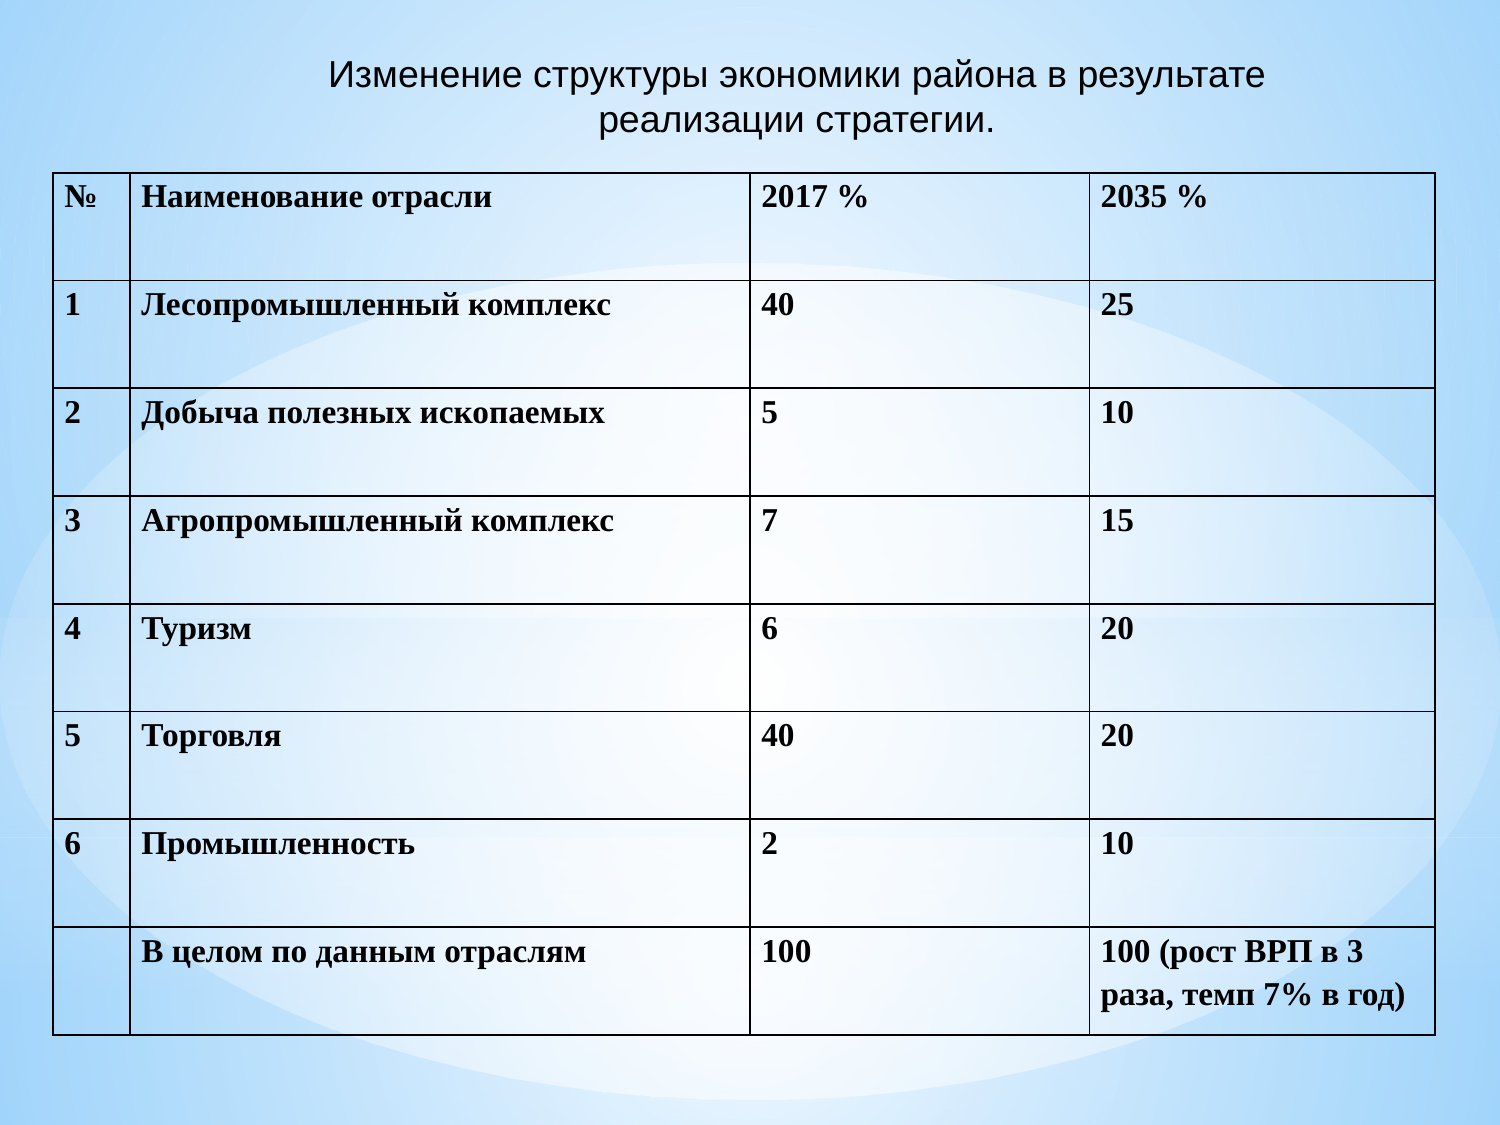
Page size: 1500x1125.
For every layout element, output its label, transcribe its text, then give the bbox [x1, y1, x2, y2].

table_cell 5 [751, 389, 1089, 495]
table_header 2017 % [751, 174, 1089, 280]
table_cell Агропромышленный комплекс [131, 497, 749, 603]
table_cell 7 [751, 497, 1089, 603]
table_cell 15 [1090, 497, 1434, 603]
table_cell Промышленность [131, 820, 749, 926]
table_header Наименование отрасли [131, 174, 749, 280]
table_cell Туризм [131, 605, 749, 711]
text_box Изменение структуры экономики района в результате реализации стратегии. [242, 42, 1353, 148]
table_cell В целом по данным отраслям [131, 928, 749, 1034]
table_cell 5 [54, 712, 129, 818]
table_cell 40 [751, 712, 1089, 818]
table_cell 100 [751, 928, 1089, 1034]
table_cell 1 [54, 281, 129, 387]
table_cell Добыча полезных ископаемых [131, 389, 749, 495]
table_cell 2 [751, 820, 1089, 926]
table_cell 25 [1090, 281, 1434, 387]
table_cell 4 [54, 605, 129, 711]
table_header № [54, 174, 129, 280]
table_header 2035 % [1090, 174, 1434, 280]
table_cell 6 [54, 820, 129, 926]
table_cell 20 [1090, 712, 1434, 818]
table_cell 100 (рост ВРП в 3 раза, темп 7% в год) [1090, 928, 1434, 1034]
table_cell Торговля [131, 712, 749, 818]
table_cell 3 [54, 497, 129, 603]
table_cell [54, 928, 129, 1034]
table_cell 20 [1090, 605, 1434, 711]
table_cell 10 [1090, 820, 1434, 926]
table_cell 40 [751, 281, 1089, 387]
table_cell 6 [751, 605, 1089, 711]
table_cell 10 [1090, 389, 1434, 495]
table_cell 2 [54, 389, 129, 495]
table_cell Лесопромышленный комплекс [131, 281, 749, 387]
